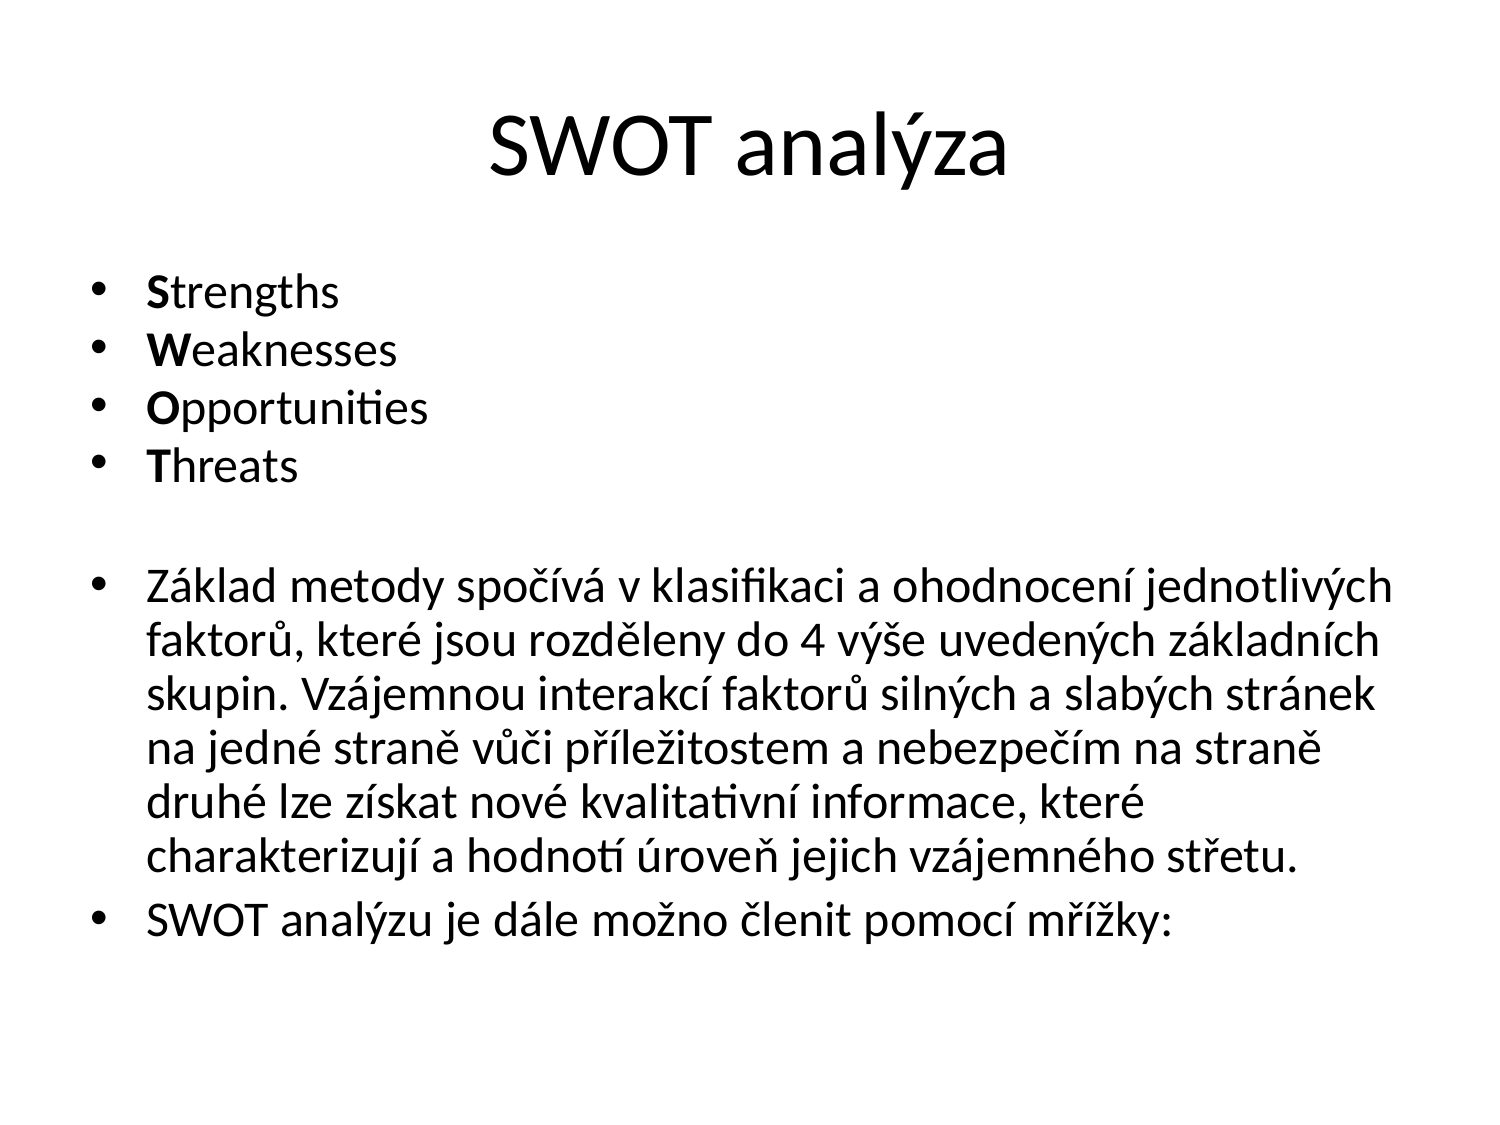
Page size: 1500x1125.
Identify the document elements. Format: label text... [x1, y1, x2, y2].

list Strengths Weaknesses Opportunities Threats Základ metody spočívá v klasifikaci a ohodnocení jednotlivých faktorů, které jsou rozděleny do 4 výše uvedených základních skupin. Vzájemnou interakcí faktorů silných a slabých stránek na jedné straně vůči příležitostem a nebezpečím na straně druhé lze získat nové kvalitativní informace, které charakterizují a hodnotí úroveň jejich vzájemného střetu. SWOT analýzu je dále možno členit pomocí mřížky: [75, 262, 1425, 1005]
title SWOT analýza [75, 45, 1425, 233]
